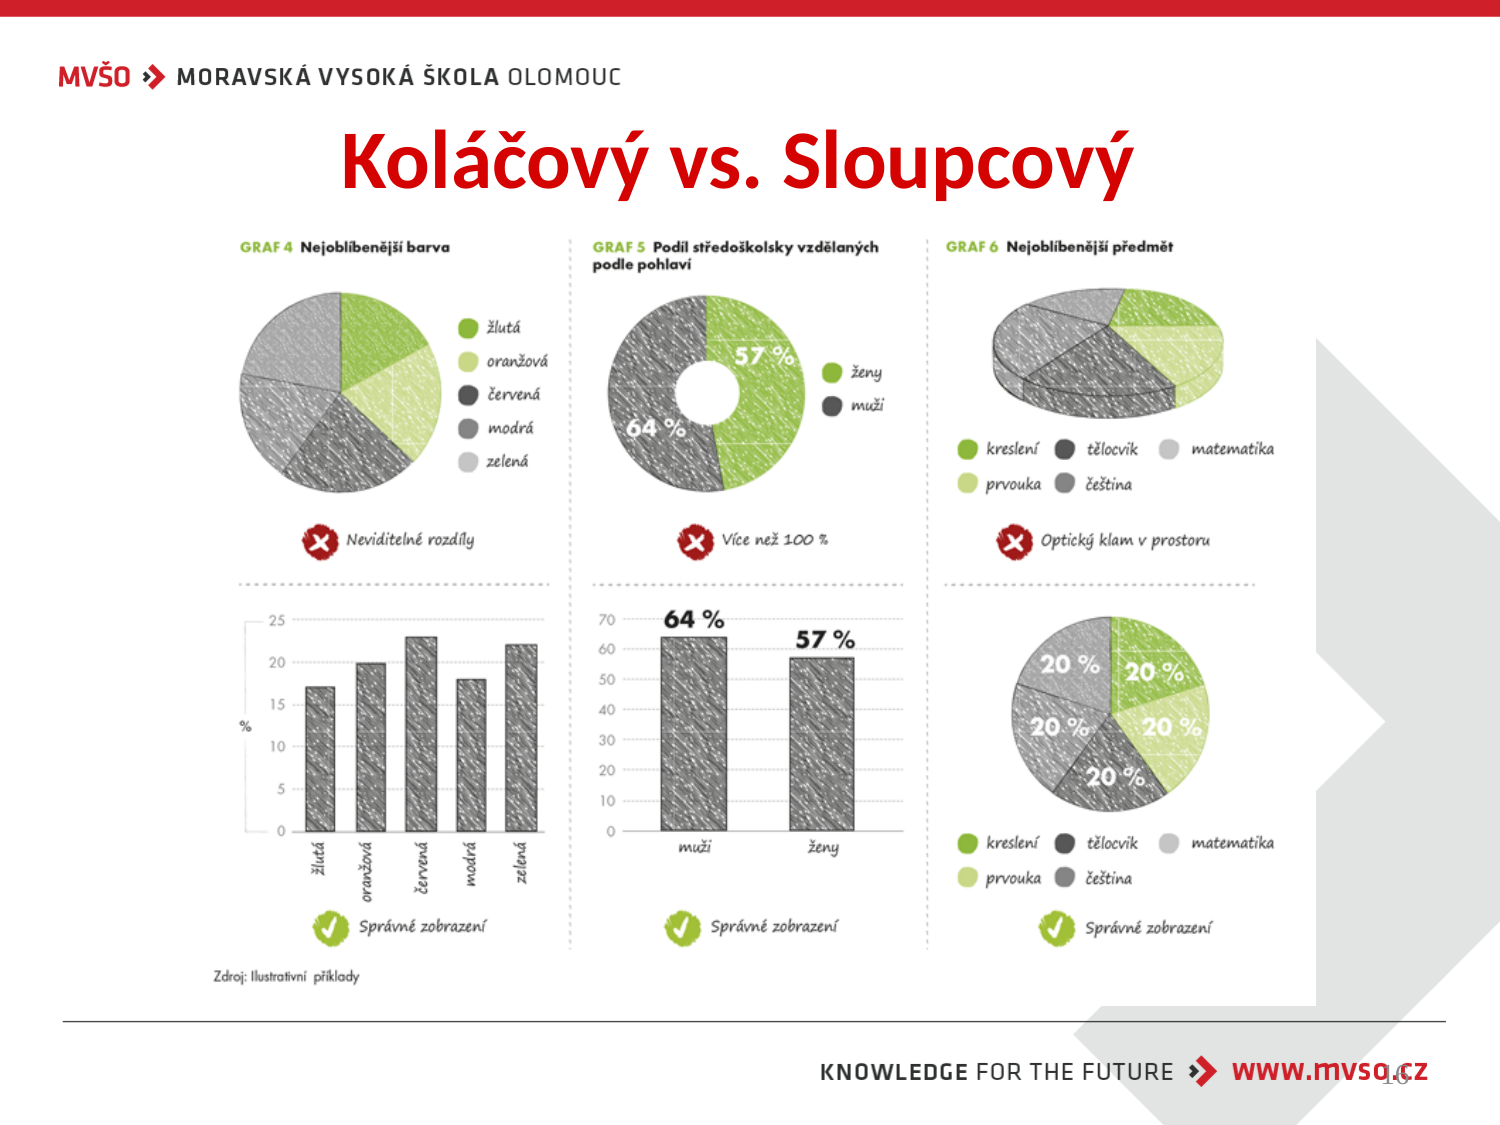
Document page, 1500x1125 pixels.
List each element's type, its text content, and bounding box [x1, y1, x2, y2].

picture [0, 0, 1500, 1125]
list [184, 203, 1316, 1006]
title Koláčový vs. Sloupcový [64, 24, 1413, 287]
slide_number 16 [1074, 1042, 1425, 1103]
